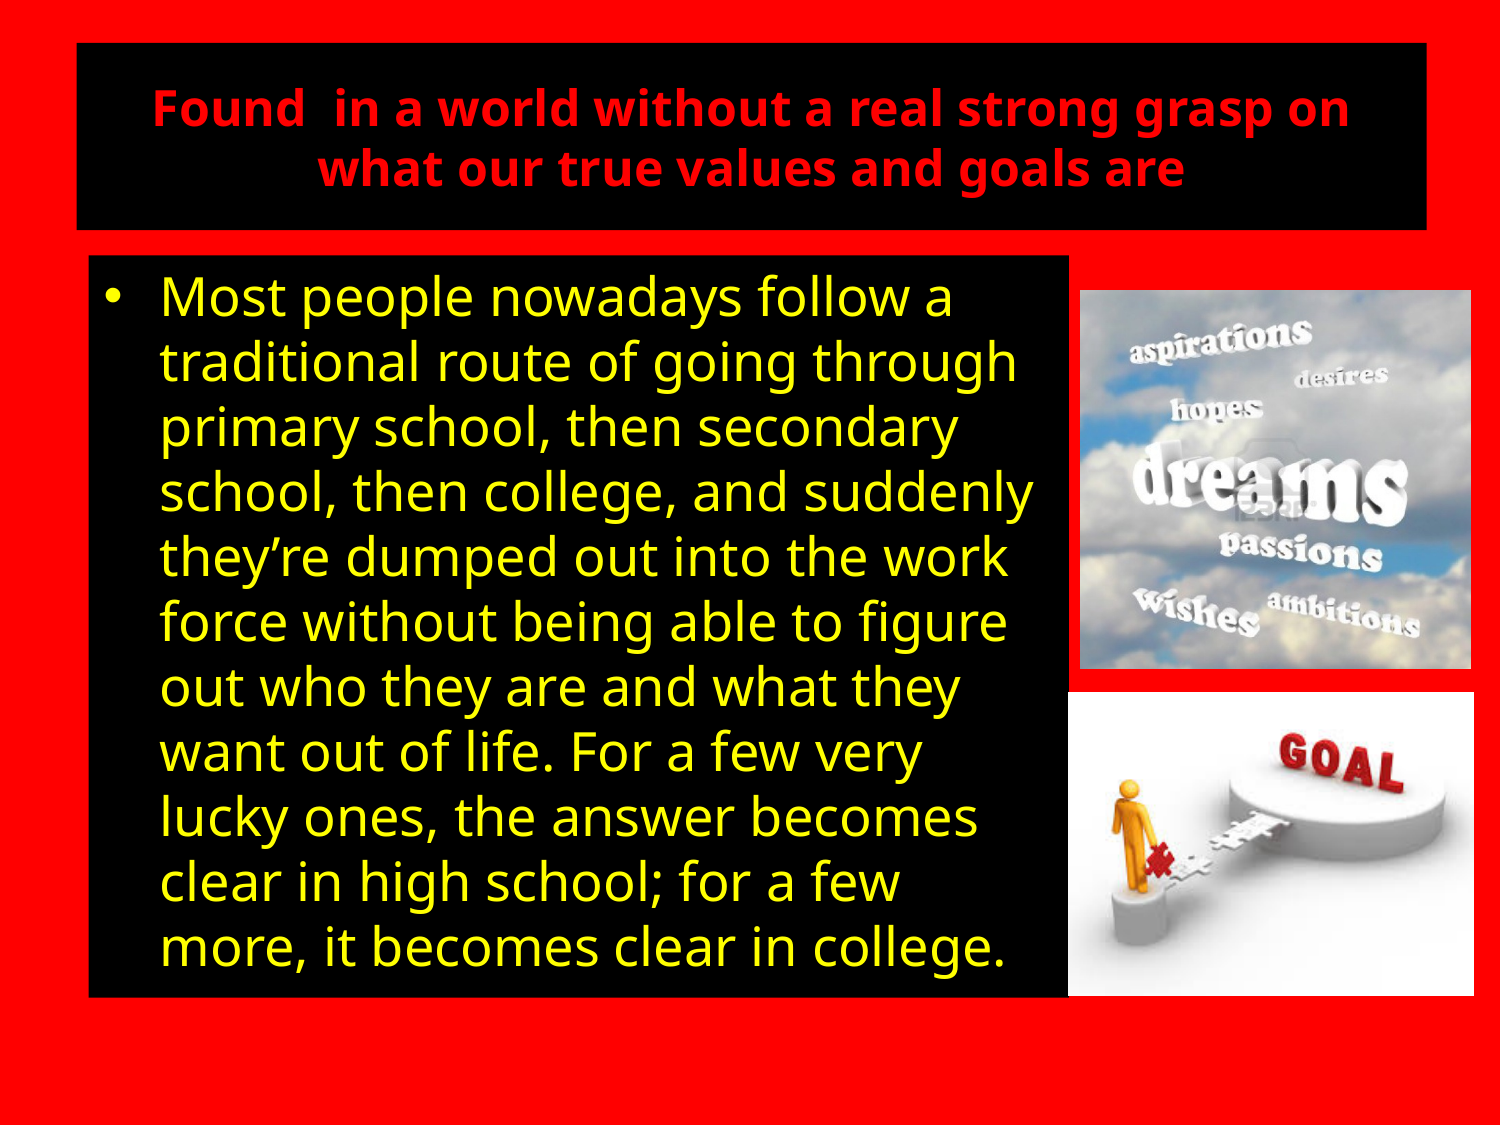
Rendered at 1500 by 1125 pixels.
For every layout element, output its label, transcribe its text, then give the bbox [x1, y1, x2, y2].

title Found in a world without a real strong grasp on what our true values and goals are [76, 42, 1427, 231]
picture [1068, 692, 1474, 996]
picture [1080, 290, 1471, 670]
list Most people nowadays follow a traditional route of going through primary school, then secondary school, then college, and suddenly they’re dumped out into the work force without being able to figure out who they are and what they want out of life. For a few very lucky ones, the answer becomes clear in high school; for a few more, it becomes clear in college. [88, 255, 1069, 998]
